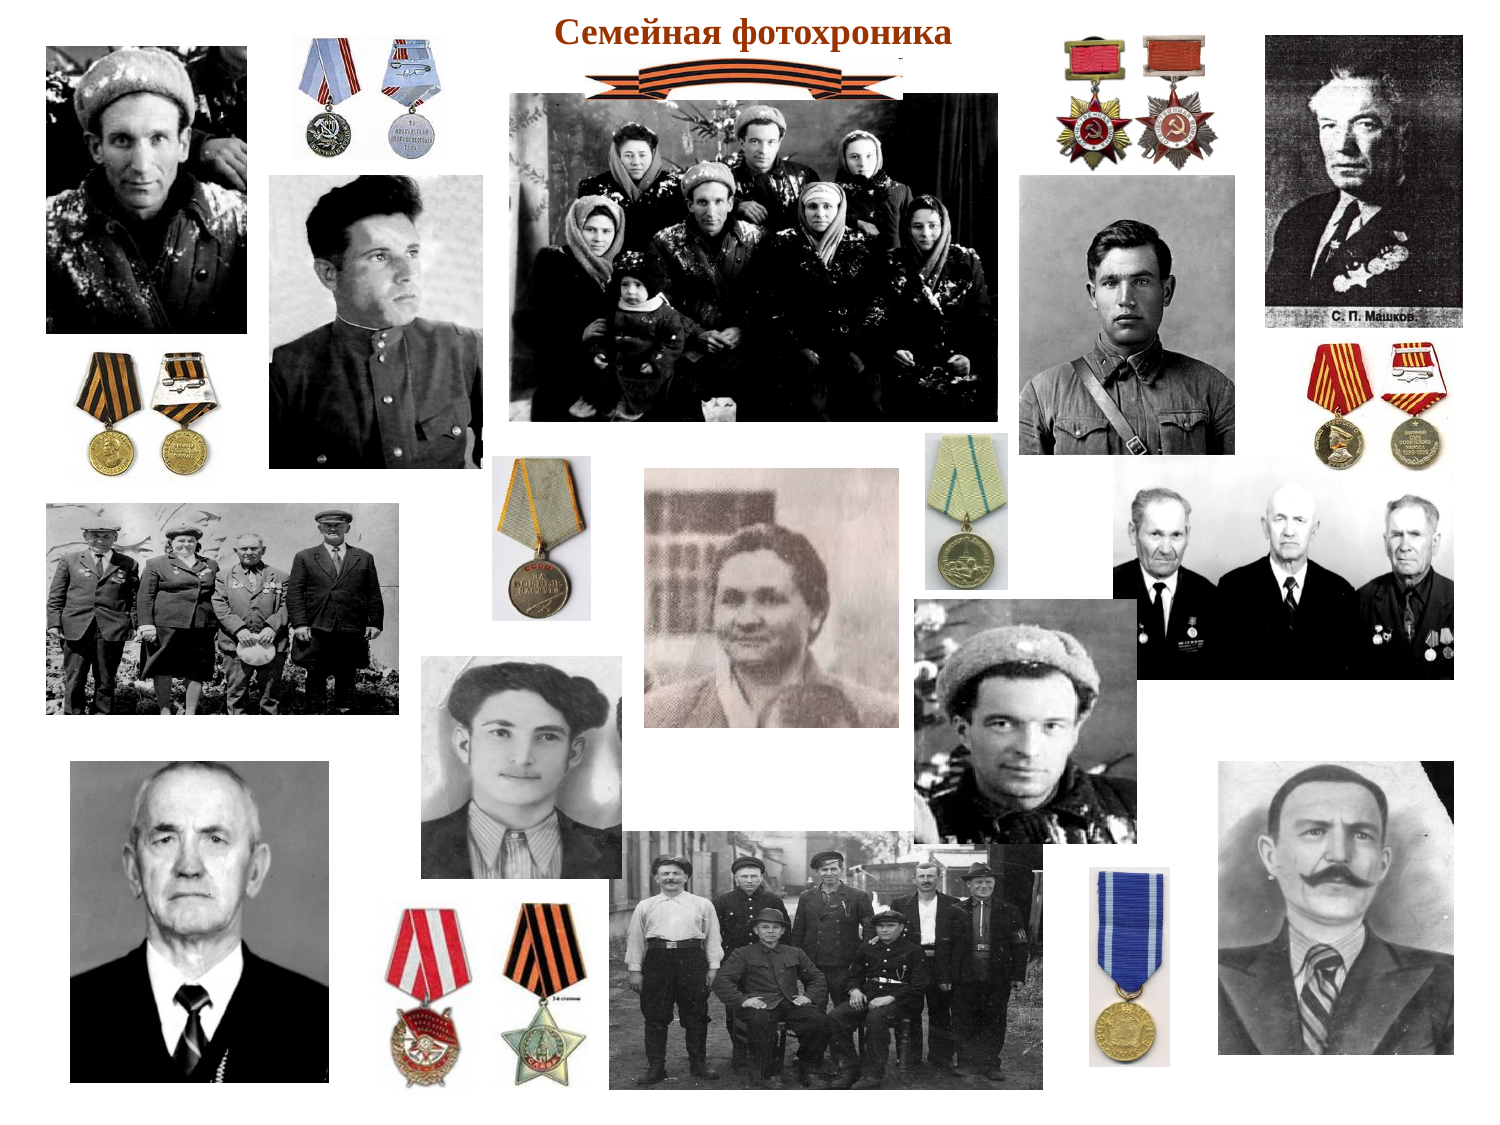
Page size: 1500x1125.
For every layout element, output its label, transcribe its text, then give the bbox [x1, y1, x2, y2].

picture [491, 902, 589, 1088]
picture [421, 339, 1454, 1091]
picture [269, 175, 483, 469]
picture [1019, 175, 1235, 455]
picture [491, 456, 591, 622]
picture [70, 761, 329, 1083]
picture [1265, 34, 1463, 329]
picture [1218, 761, 1454, 1055]
picture [292, 34, 446, 161]
picture [925, 433, 1009, 590]
picture [46, 46, 247, 334]
picture [1054, 34, 1219, 172]
picture [46, 503, 399, 716]
picture [644, 468, 899, 728]
text_box Семейная фотохроника [539, 0, 973, 60]
picture [374, 900, 481, 1097]
picture [70, 339, 223, 483]
picture [1089, 866, 1170, 1067]
picture [509, 58, 999, 422]
